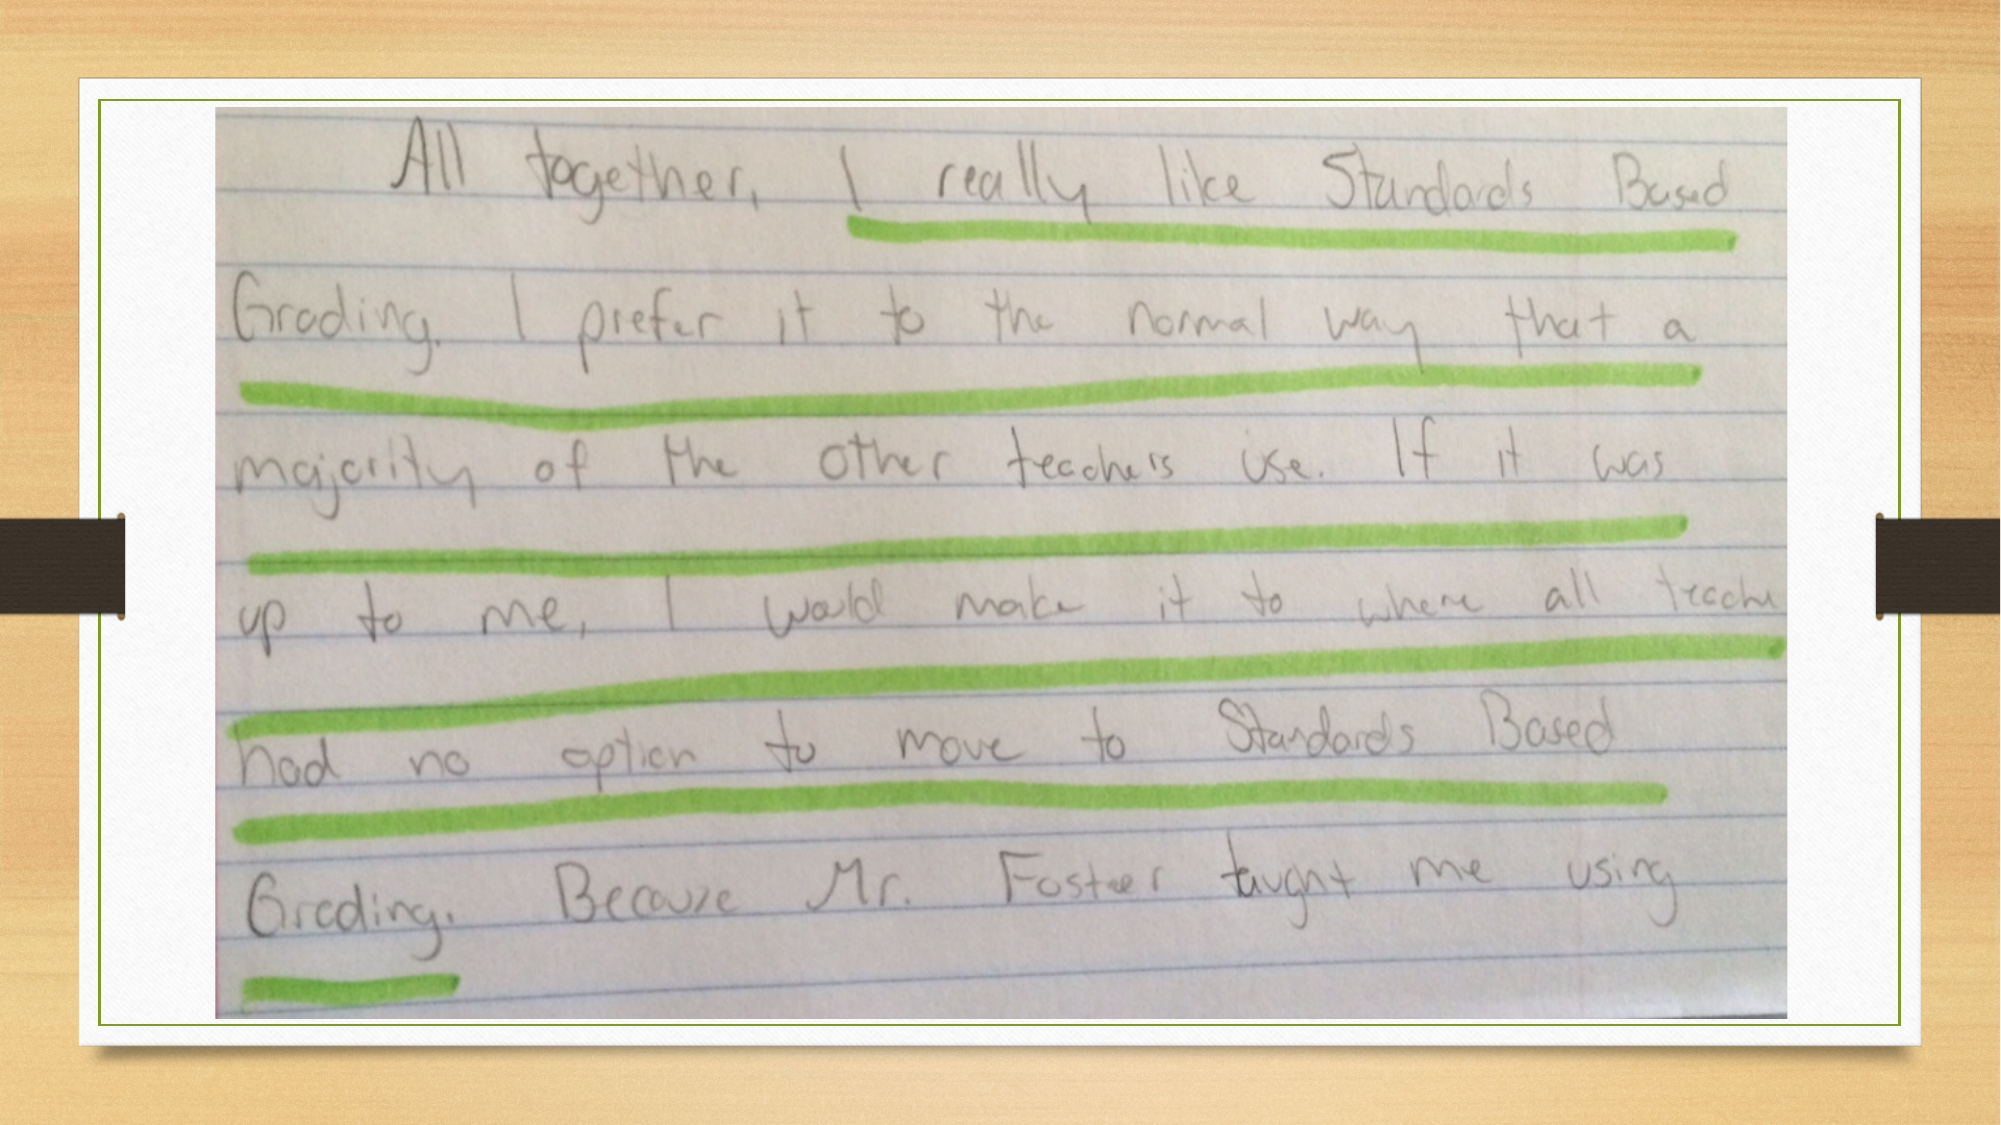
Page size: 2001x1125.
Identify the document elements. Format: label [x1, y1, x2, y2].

picture [0, 0, 2001, 1125]
list [214, 107, 1788, 1019]
